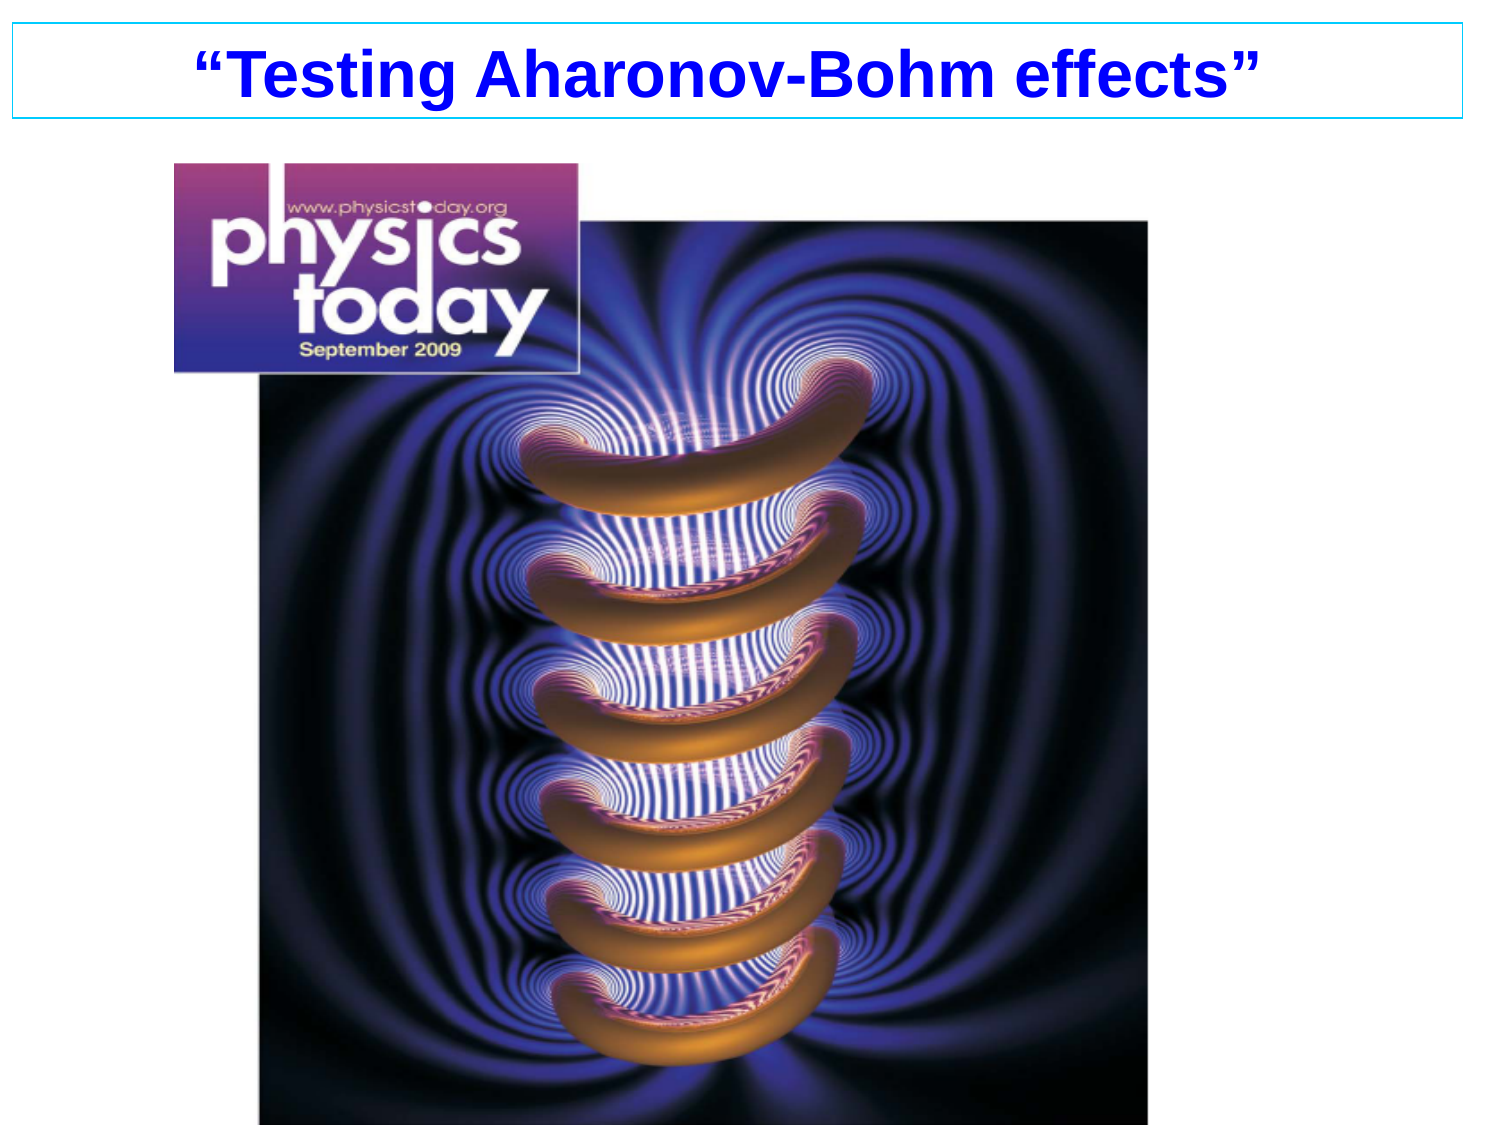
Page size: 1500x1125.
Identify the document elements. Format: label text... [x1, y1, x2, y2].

picture [174, 162, 1151, 1125]
text_box “Testing Aharonov-Bohm effects” [12, 23, 1463, 118]
